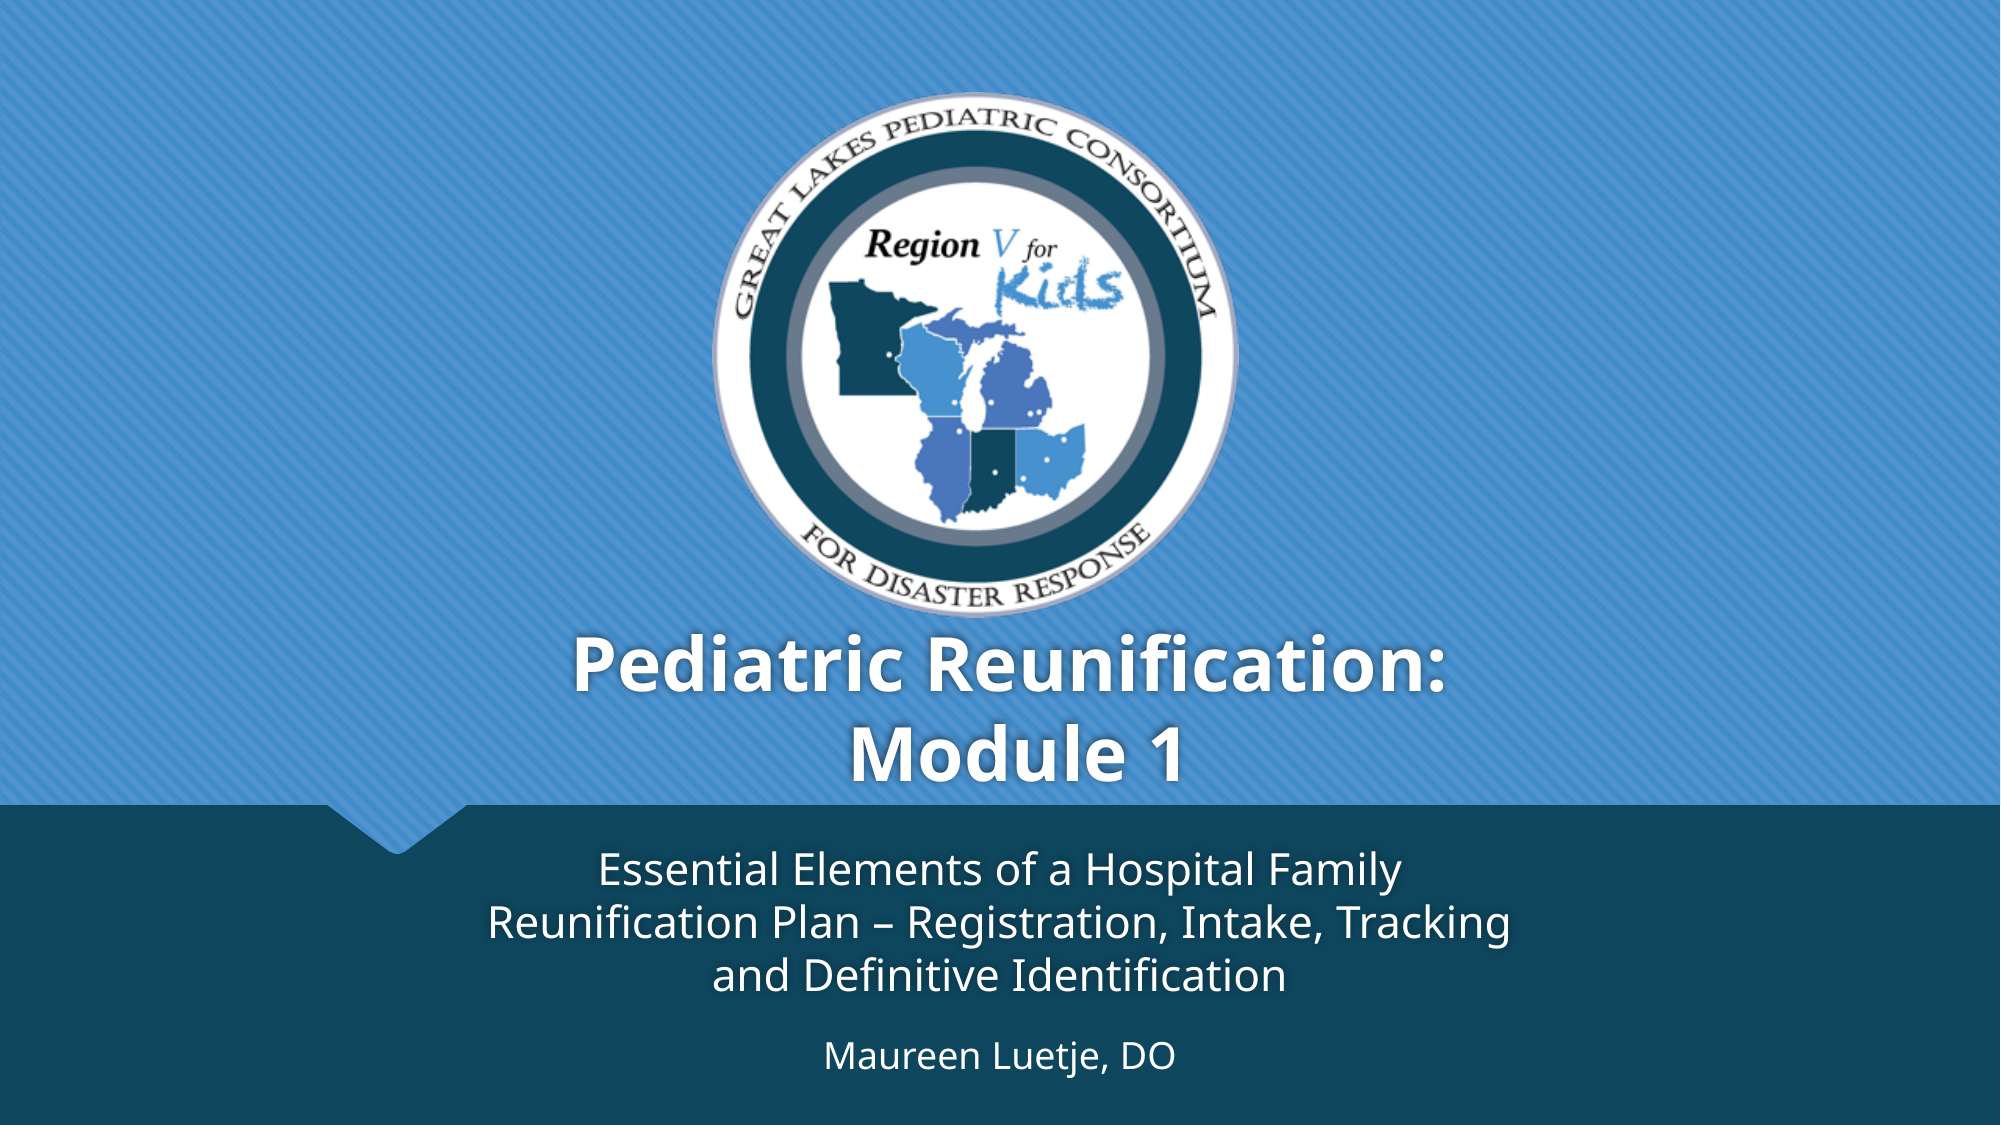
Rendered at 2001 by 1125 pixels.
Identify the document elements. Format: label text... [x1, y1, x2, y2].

picture [1, 1, 1999, 852]
title Pediatric Reunification: Module 1 [417, 585, 1621, 804]
subtitle Essential Elements of a Hospital Family Reunification Plan – Registration, Intake, Tracking and Definitive Identification [446, 833, 1554, 1011]
text_box Maureen Luetje, DO [635, 1024, 1364, 1085]
